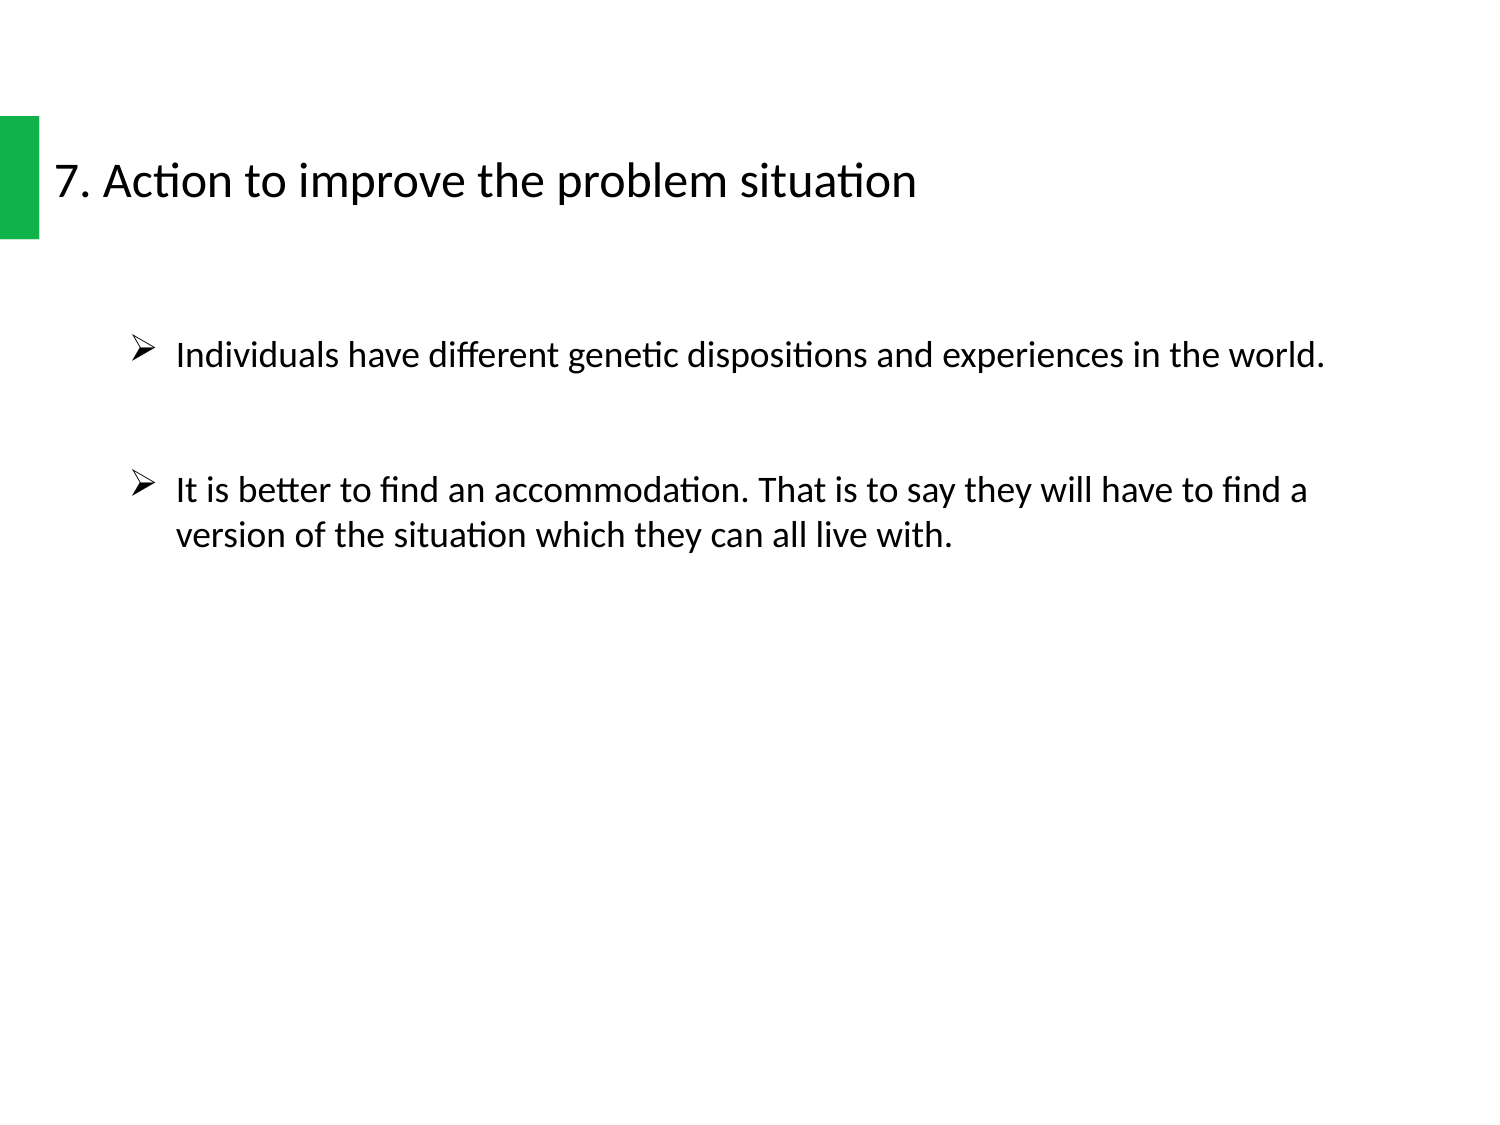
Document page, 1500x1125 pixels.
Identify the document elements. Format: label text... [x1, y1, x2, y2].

text_box Individuals have different genetic dispositions and experiences in the world. It is better to find an accommodation. That is to say they will have to find a version of the situation which they can all live with. [114, 322, 1395, 608]
text_box 7. Action to improve the problem situation [39, 139, 1185, 215]
text_box [0, 115, 40, 240]
